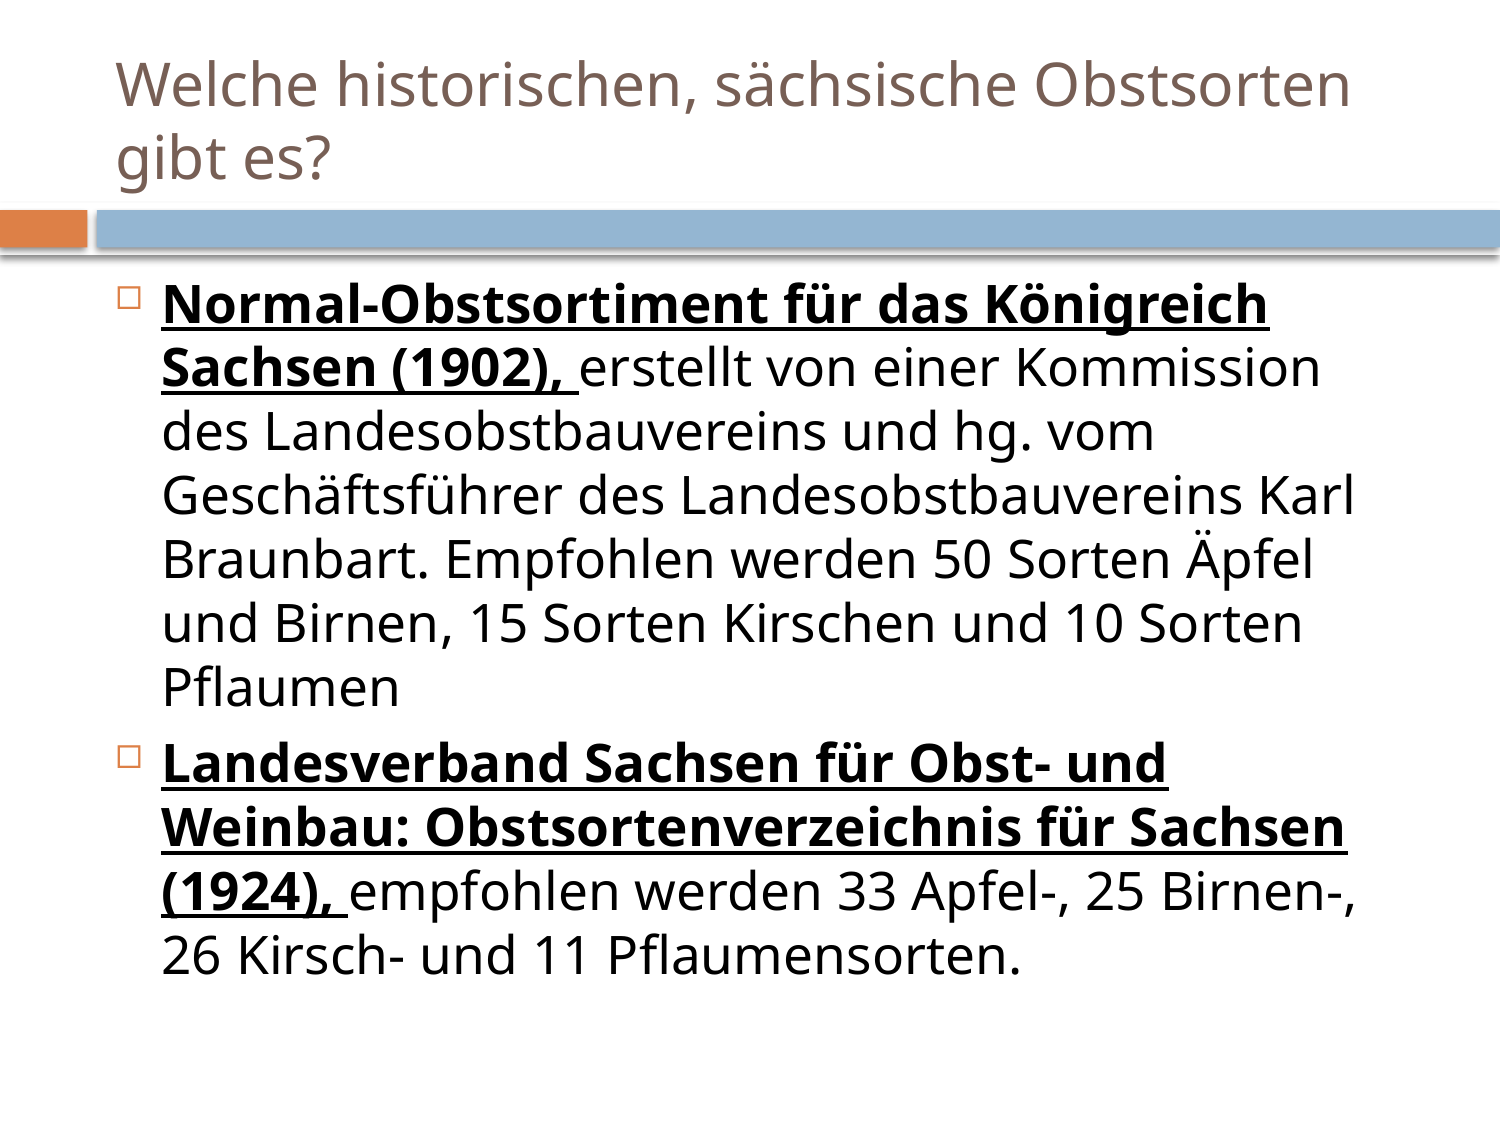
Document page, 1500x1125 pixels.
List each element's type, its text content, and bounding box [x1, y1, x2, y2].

list Normal-Obstsortiment für das Königreich Sachsen (1902), erstellt von einer Kommission des Landesobstbauvereins und hg. vom Geschäftsführer des Landesobstbauvereins Karl Braunbart. Empfohlen werden 50 Sorten Äpfel und Birnen, 15 Sorten Kirschen und 10 Sorten Pflaumen Landesverband Sachsen für Obst- und Weinbau: Obstsortenverzeichnis für Sachsen (1924), empfohlen werden 33 Apfel-, 25 Birnen-, 26 Kirsch- und 11 Pflaumensorten. [100, 262, 1438, 1000]
title Welche historischen, sächsische Obstsorten gibt es? [100, 37, 1438, 200]
